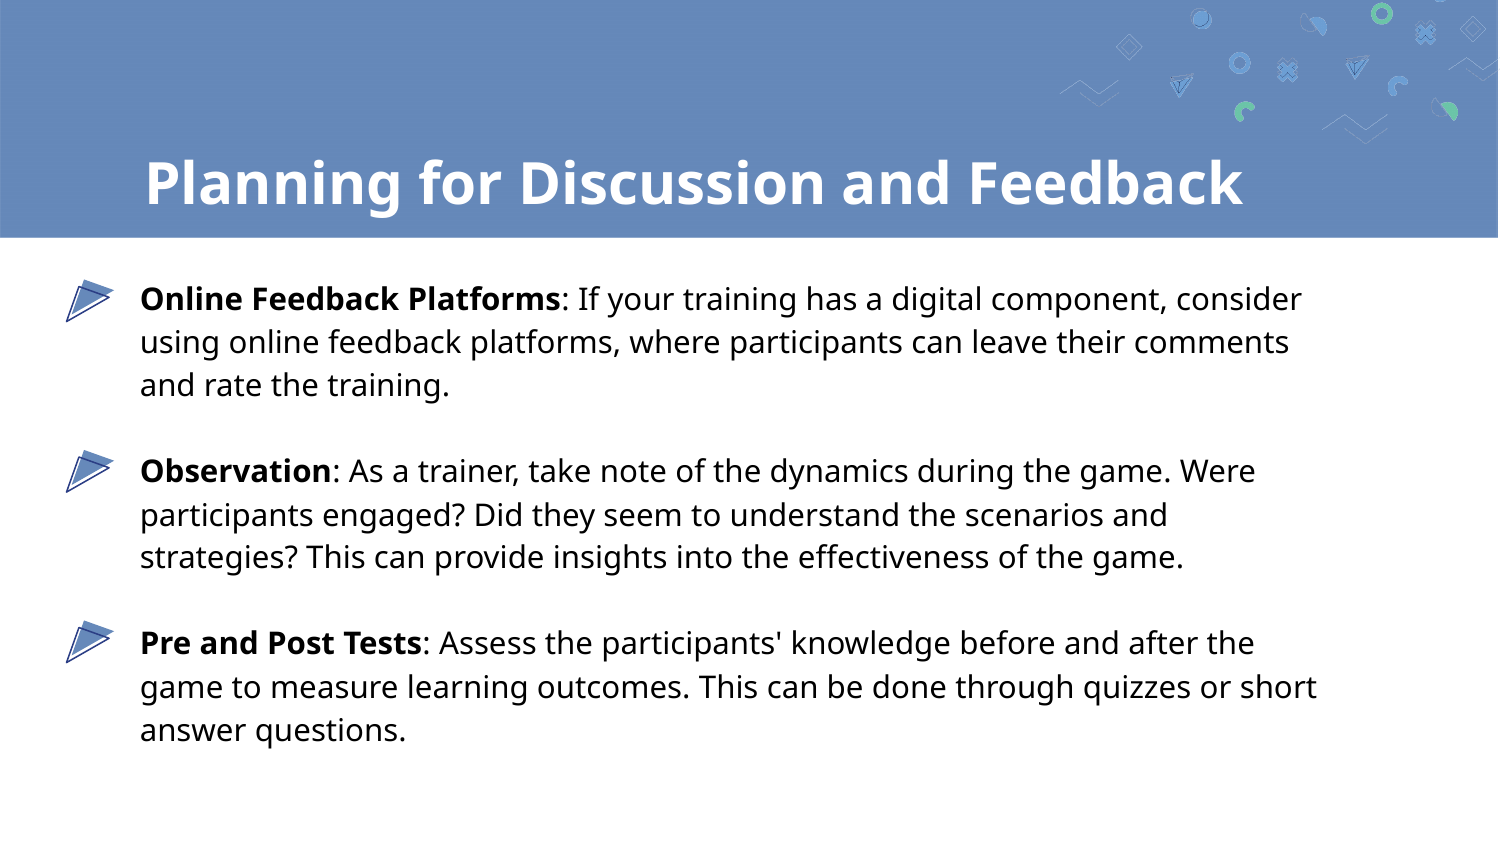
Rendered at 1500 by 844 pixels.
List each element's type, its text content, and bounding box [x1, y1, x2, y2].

text_box Online Feedback Platforms: If your training has a digital component, consider using online feedback platforms, where participants can leave their comments and rate the training. Observation: As a trainer, take note of the dynamics during the game. Were participants engaged? Did they seem to understand the scenarios and strategies? This can provide insights into the effectiveness of the game. Pre and Post Tests: Assess the participants' knowledge before and after the game to measure learning outcomes. This can be done through quizzes or short answer questions. [102, 258, 1341, 763]
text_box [66, 620, 115, 674]
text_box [66, 279, 115, 333]
picture [0, 0, 1500, 238]
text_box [66, 449, 115, 504]
